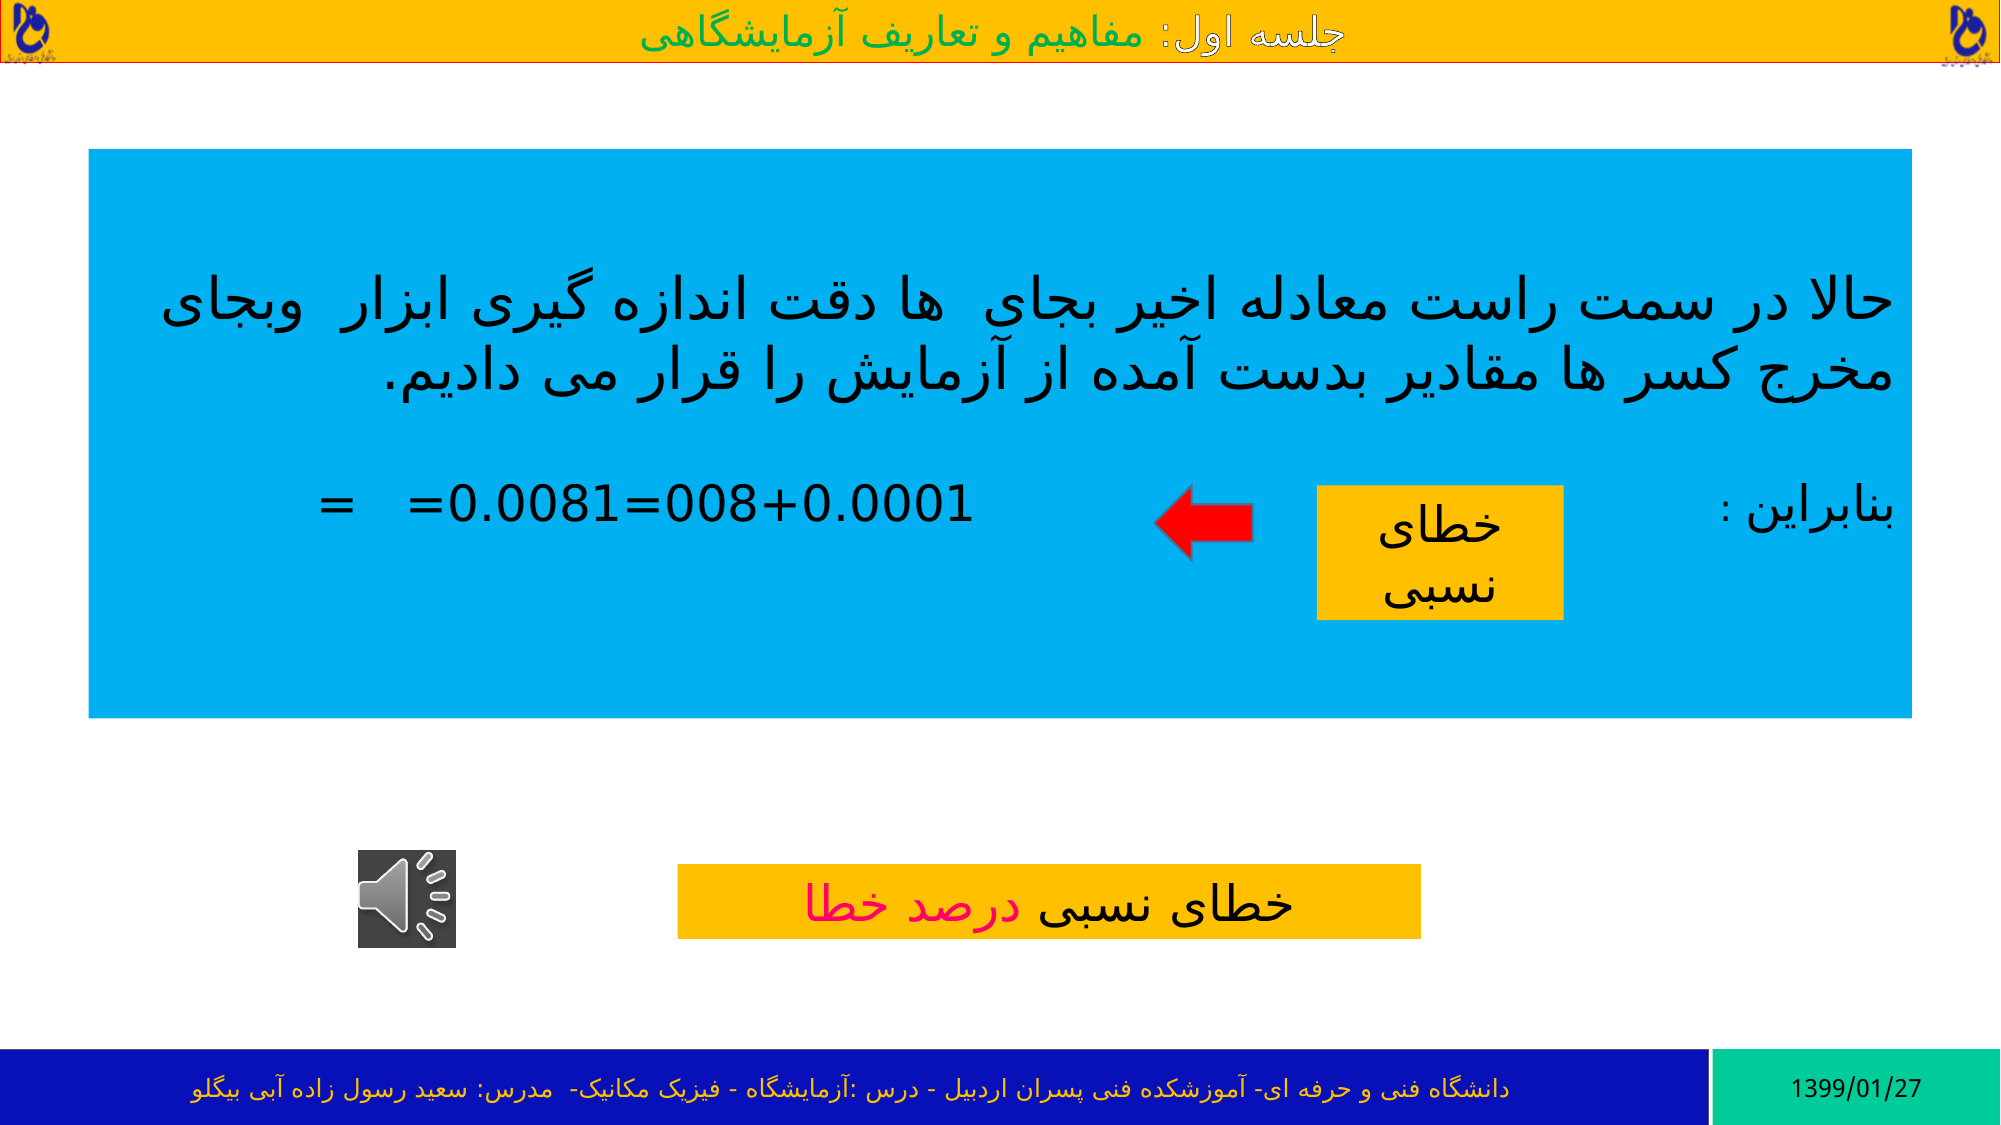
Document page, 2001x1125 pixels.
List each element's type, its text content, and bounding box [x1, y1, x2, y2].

picture [0, 0, 63, 74]
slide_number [1712, 1049, 2000, 1125]
footer دانشگاه فنی و حرفه ای- آموزشکده فنی پسران اردبیل - درس :آزمایشگاه - فیزیک مکانیک- مدرس: سعید رسول زاده آبی بیگلو [0, 1049, 1709, 1125]
text_box جلسه اول: مفاهیم و تعاریف آزمایشگاهی [63, 0, 1932, 63]
text_box [1152, 482, 1254, 563]
picture [356, 848, 457, 949]
text_box خطای نسبی [1316, 485, 1564, 621]
picture [1932, 0, 2000, 76]
